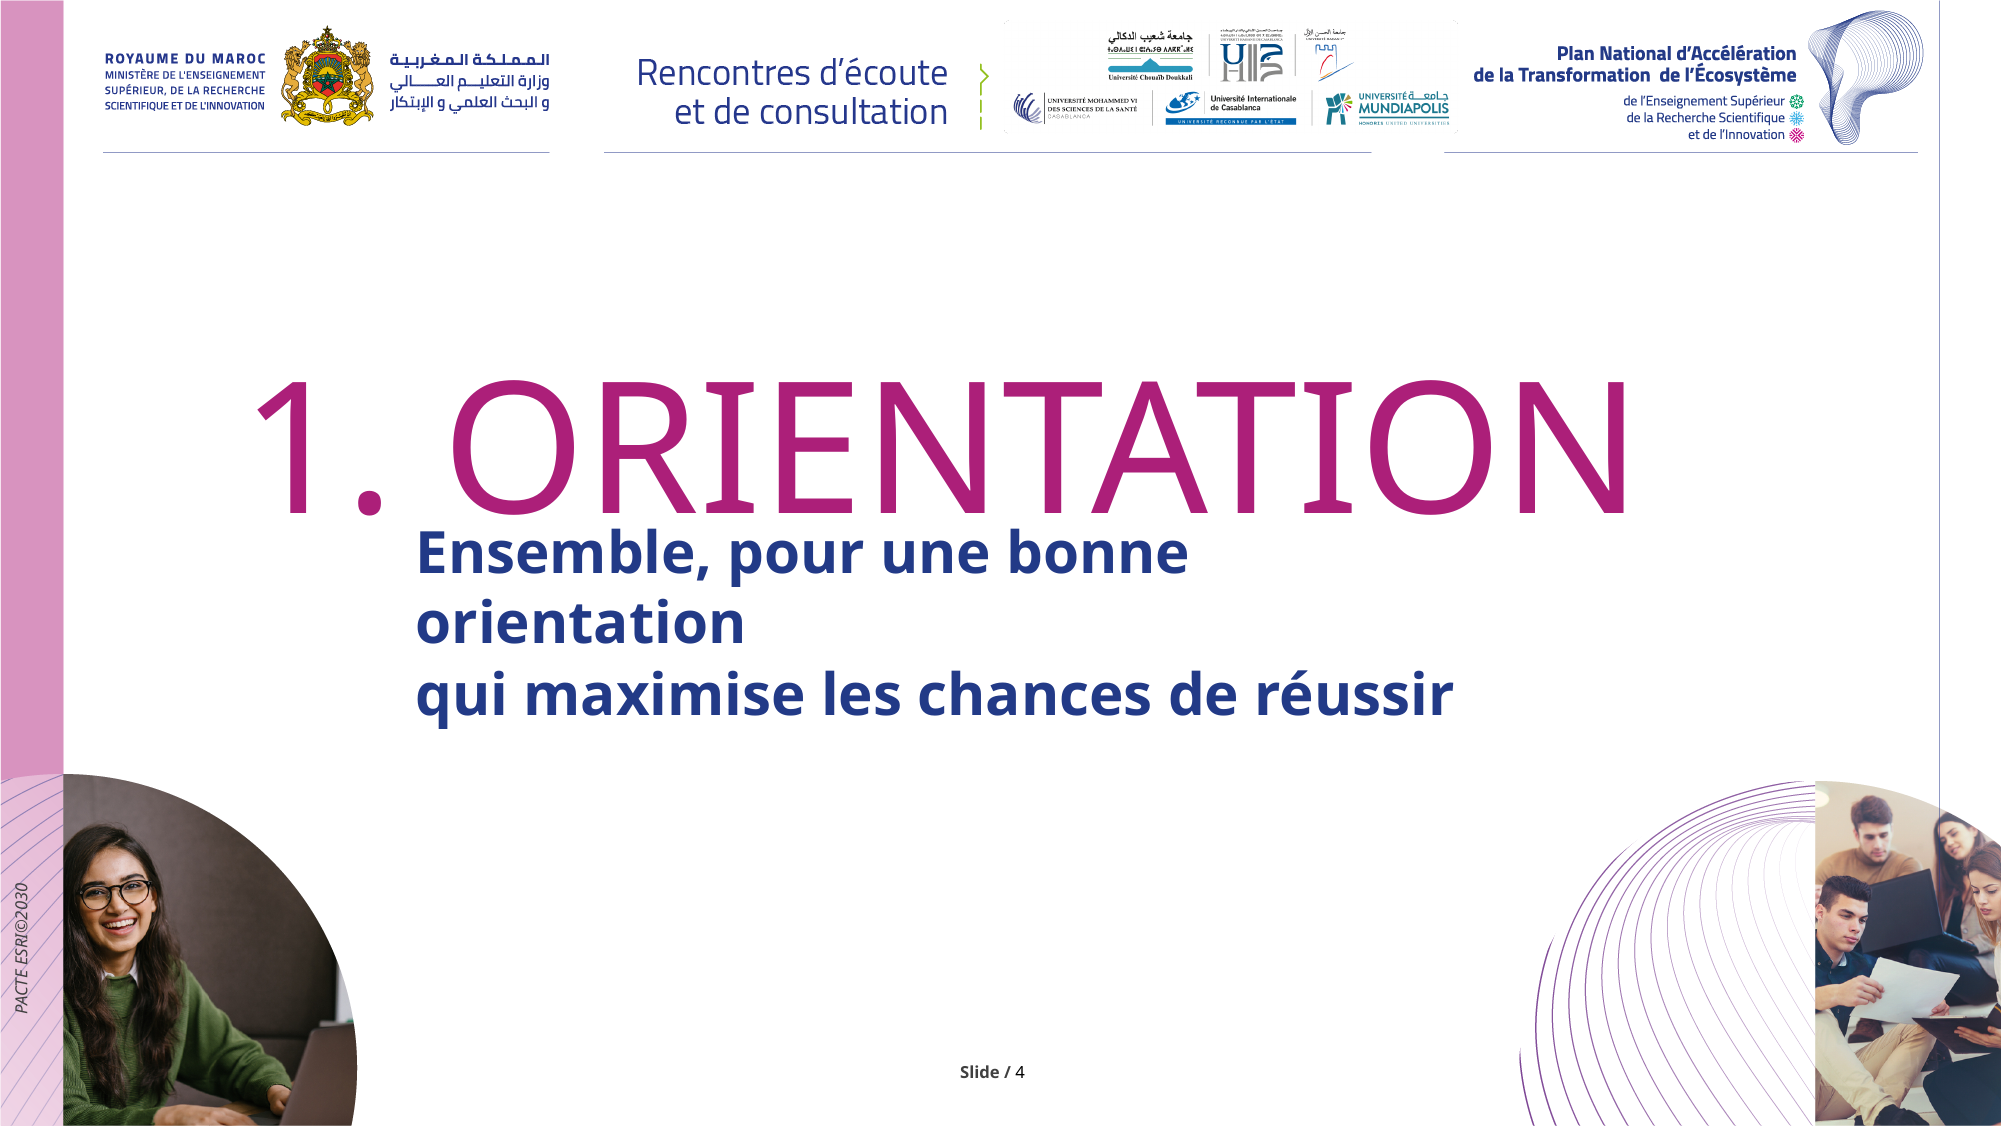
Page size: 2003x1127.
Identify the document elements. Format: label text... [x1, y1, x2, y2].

text_box Ensemble, pour une bonne orientation qui maximise les chances de réussir [413, 513, 1514, 728]
picture [0, 0, 2001, 1126]
text_box 1. ORIENTATION [226, 212, 1777, 558]
